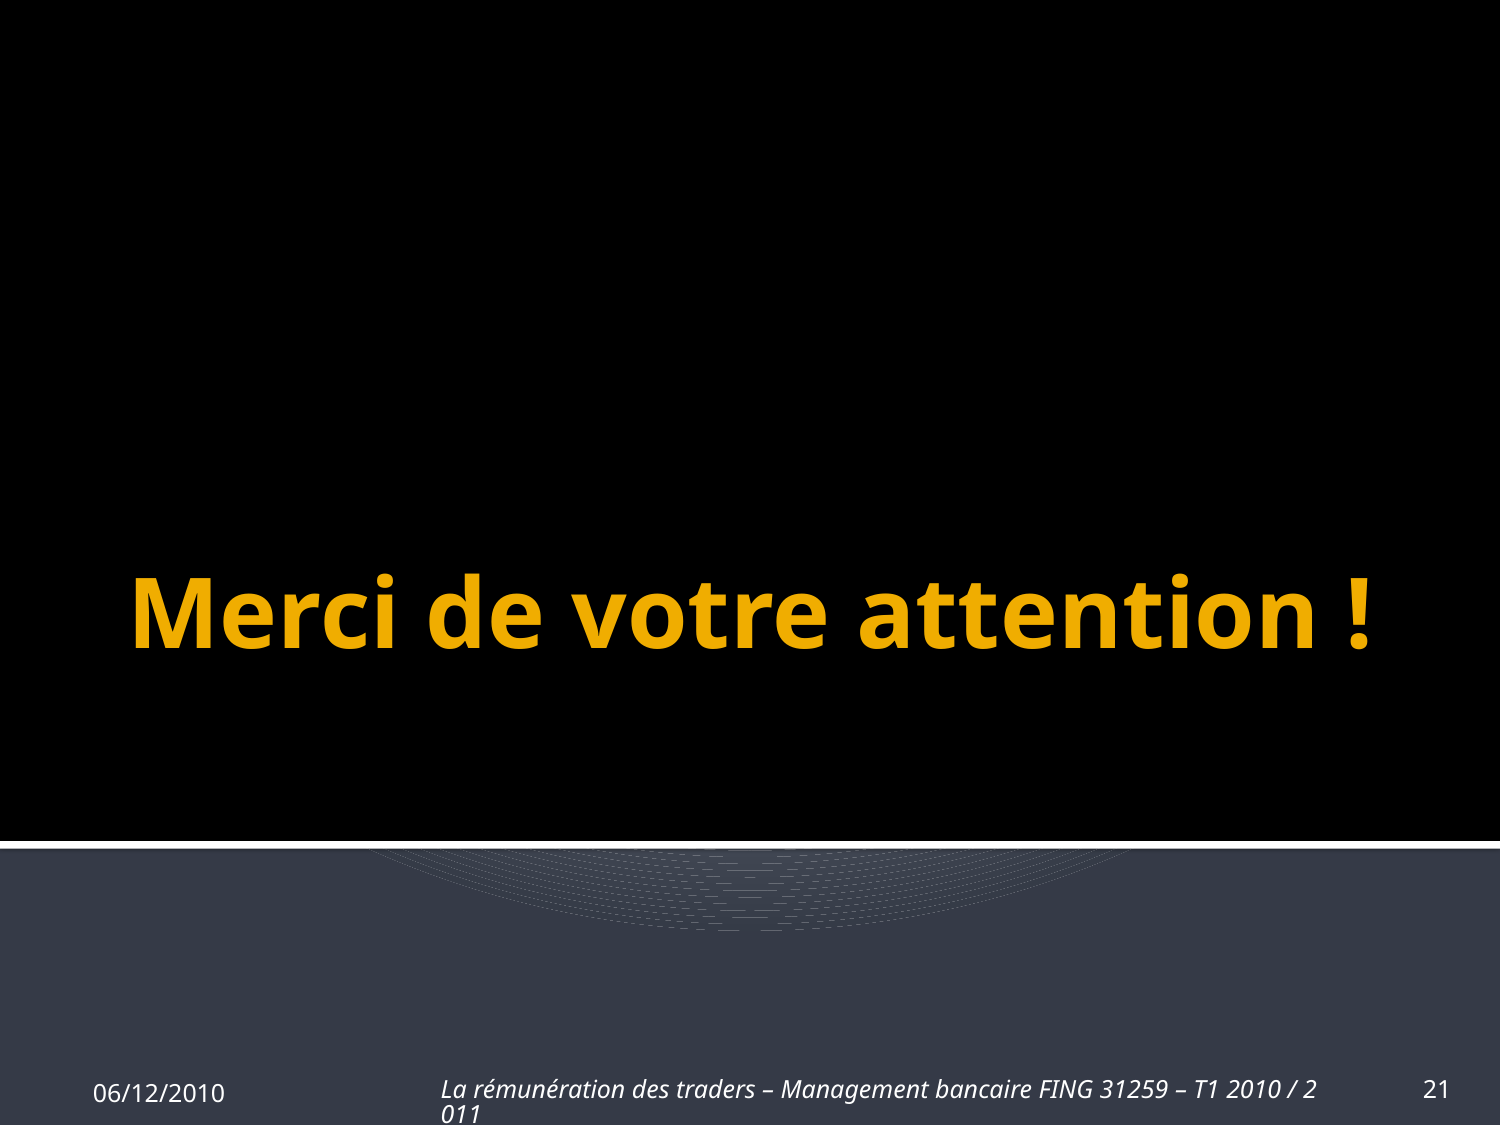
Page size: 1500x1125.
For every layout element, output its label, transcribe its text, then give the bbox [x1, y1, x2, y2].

footer La rémunération des traders – Management bancaire FING 31259 – T1 2010 / 2011 [433, 1062, 1337, 1108]
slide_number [75, 1062, 425, 1108]
slide_number 21 [1345, 1062, 1467, 1108]
title Merci de votre attention ! [112, 550, 1438, 825]
